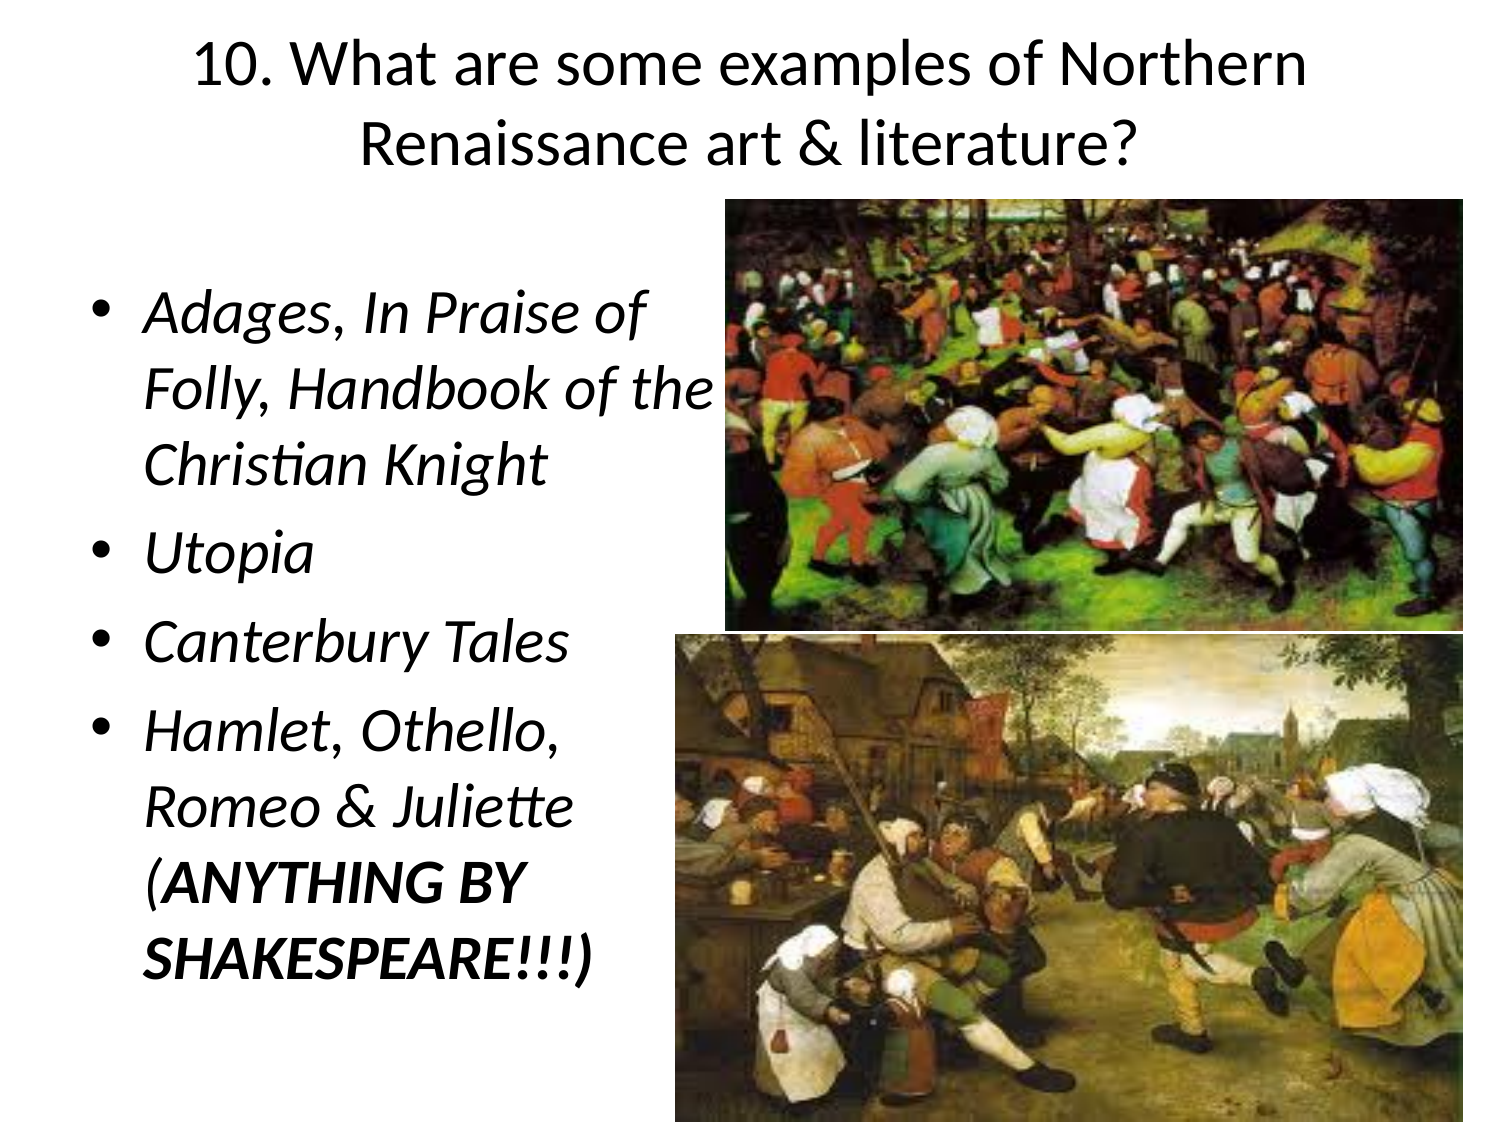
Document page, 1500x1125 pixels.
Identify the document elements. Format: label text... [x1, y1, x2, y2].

picture [674, 634, 1463, 1123]
list Adages, In Praise of Folly, Handbook of the Christian Knight Utopia Canterbury Tales Hamlet, Othello, Romeo & Juliette (ANYTHING BY SHAKESPEARE!!!) [75, 262, 719, 1005]
title 10. What are some examples of Northern Renaissance art & literature? [75, 45, 1425, 233]
picture [724, 199, 1463, 631]
